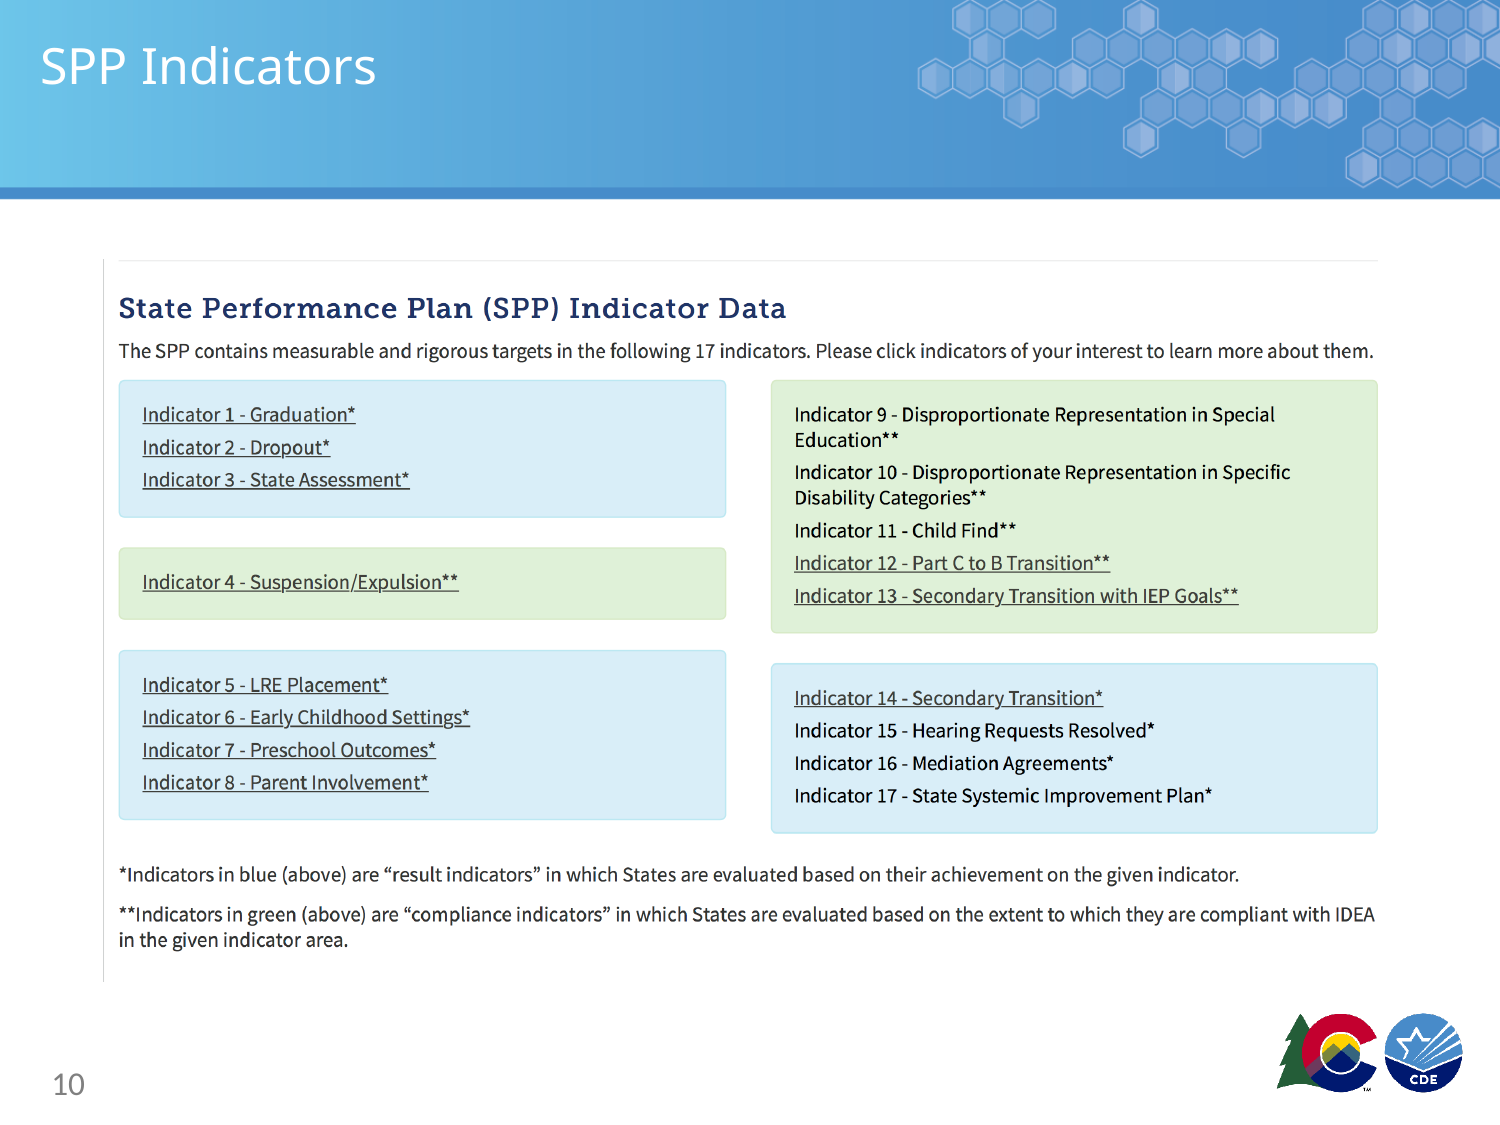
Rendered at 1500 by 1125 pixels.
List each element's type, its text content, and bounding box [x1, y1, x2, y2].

title SPP Indicators [40, 41, 1038, 166]
picture [0, 0, 1500, 200]
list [103, 259, 1397, 982]
picture [1275, 1012, 1463, 1093]
slide_number 10 [36, 1054, 375, 1115]
